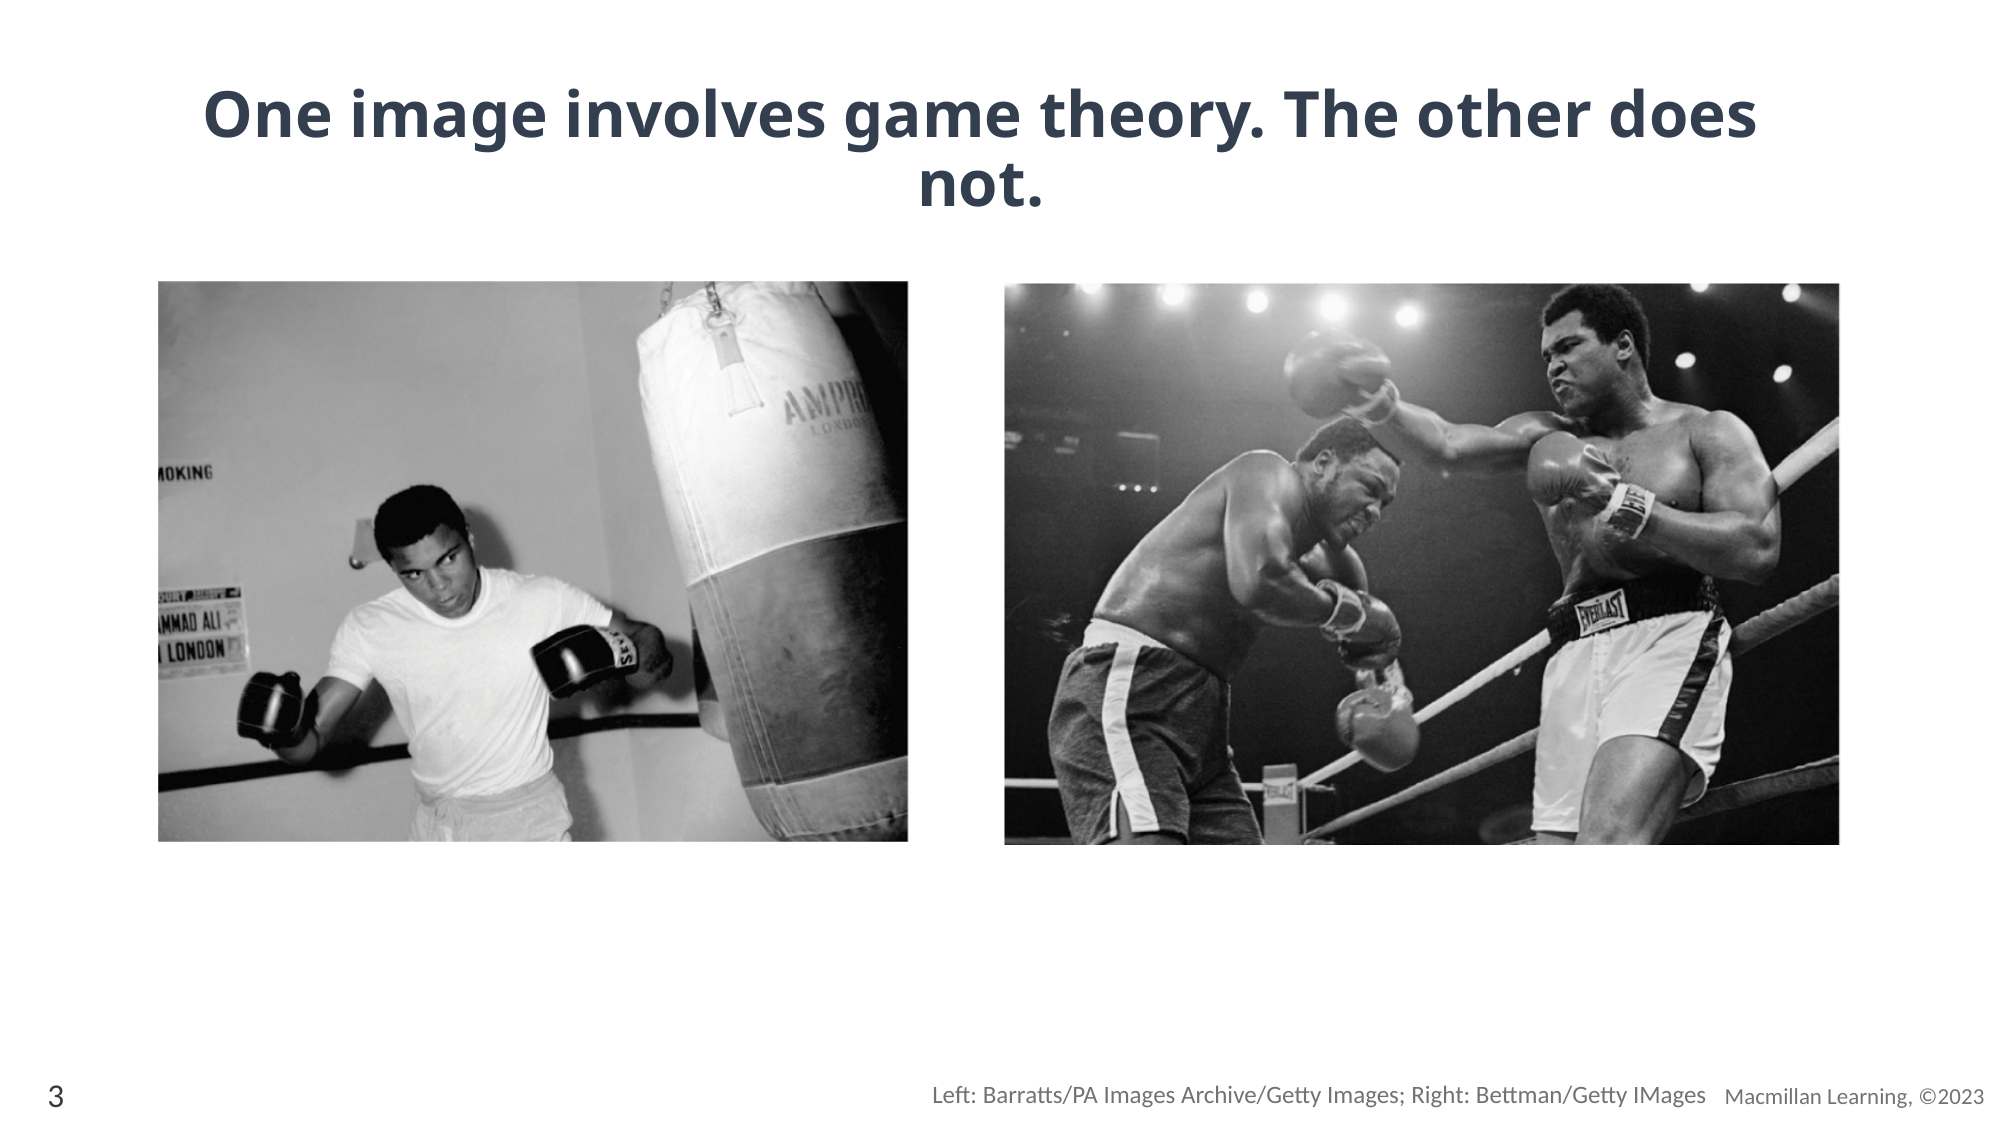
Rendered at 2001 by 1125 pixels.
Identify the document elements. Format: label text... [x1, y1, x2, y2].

picture [154, 280, 913, 845]
title One image involves game theory. The other does not. [118, 74, 1844, 228]
picture [1001, 280, 1845, 845]
slide_number 3 [0, 1063, 80, 1124]
text_box Left: Barratts/PA Images Archive/Getty Images; Right: Bettman/Getty IMages [917, 1071, 1798, 1116]
